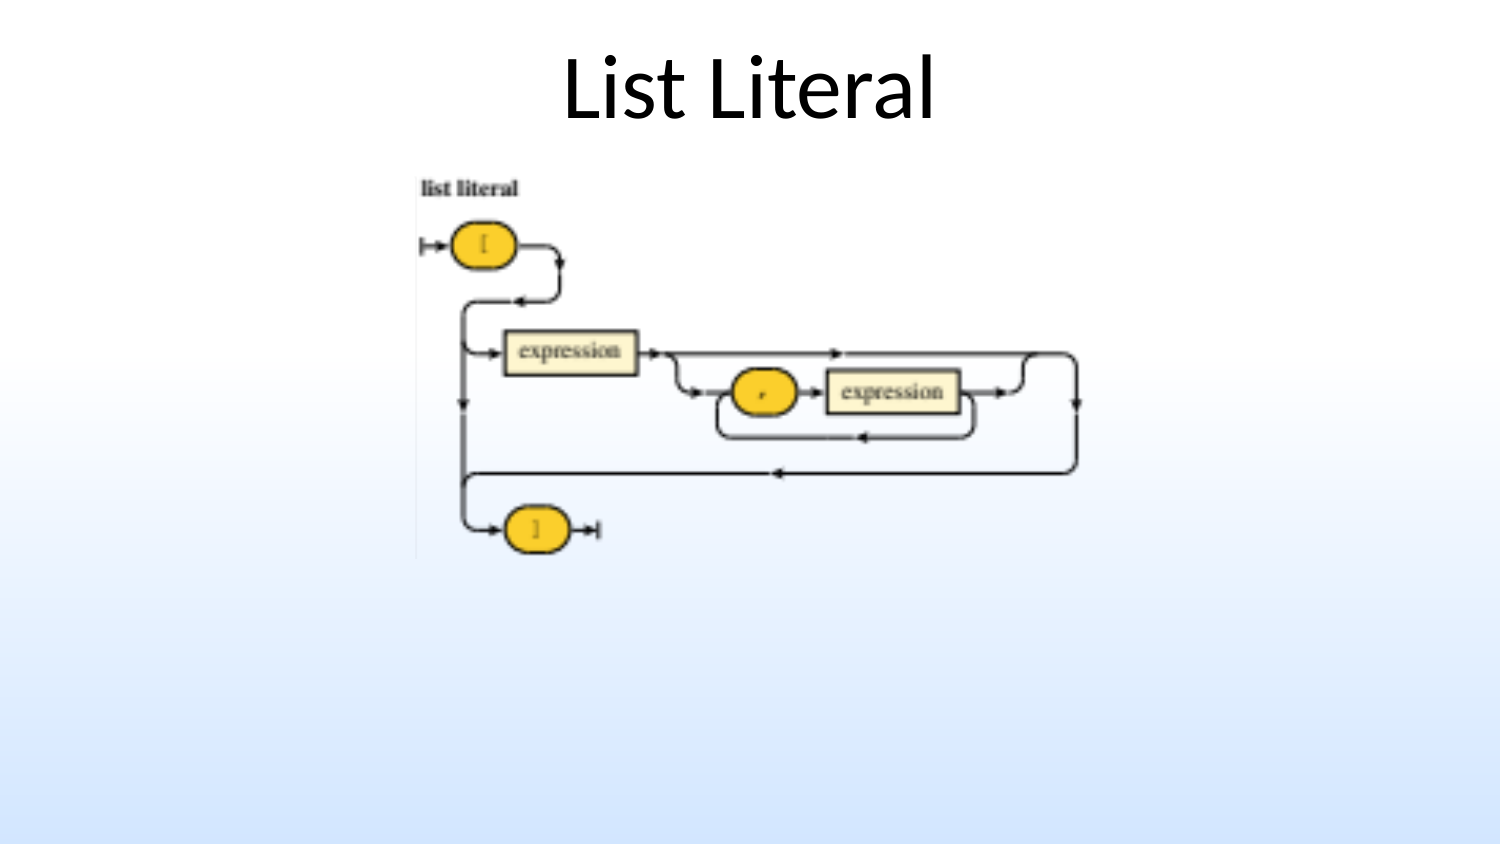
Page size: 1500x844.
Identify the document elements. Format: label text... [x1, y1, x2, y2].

title List Literal [75, 11, 1425, 152]
picture [414, 175, 1086, 560]
